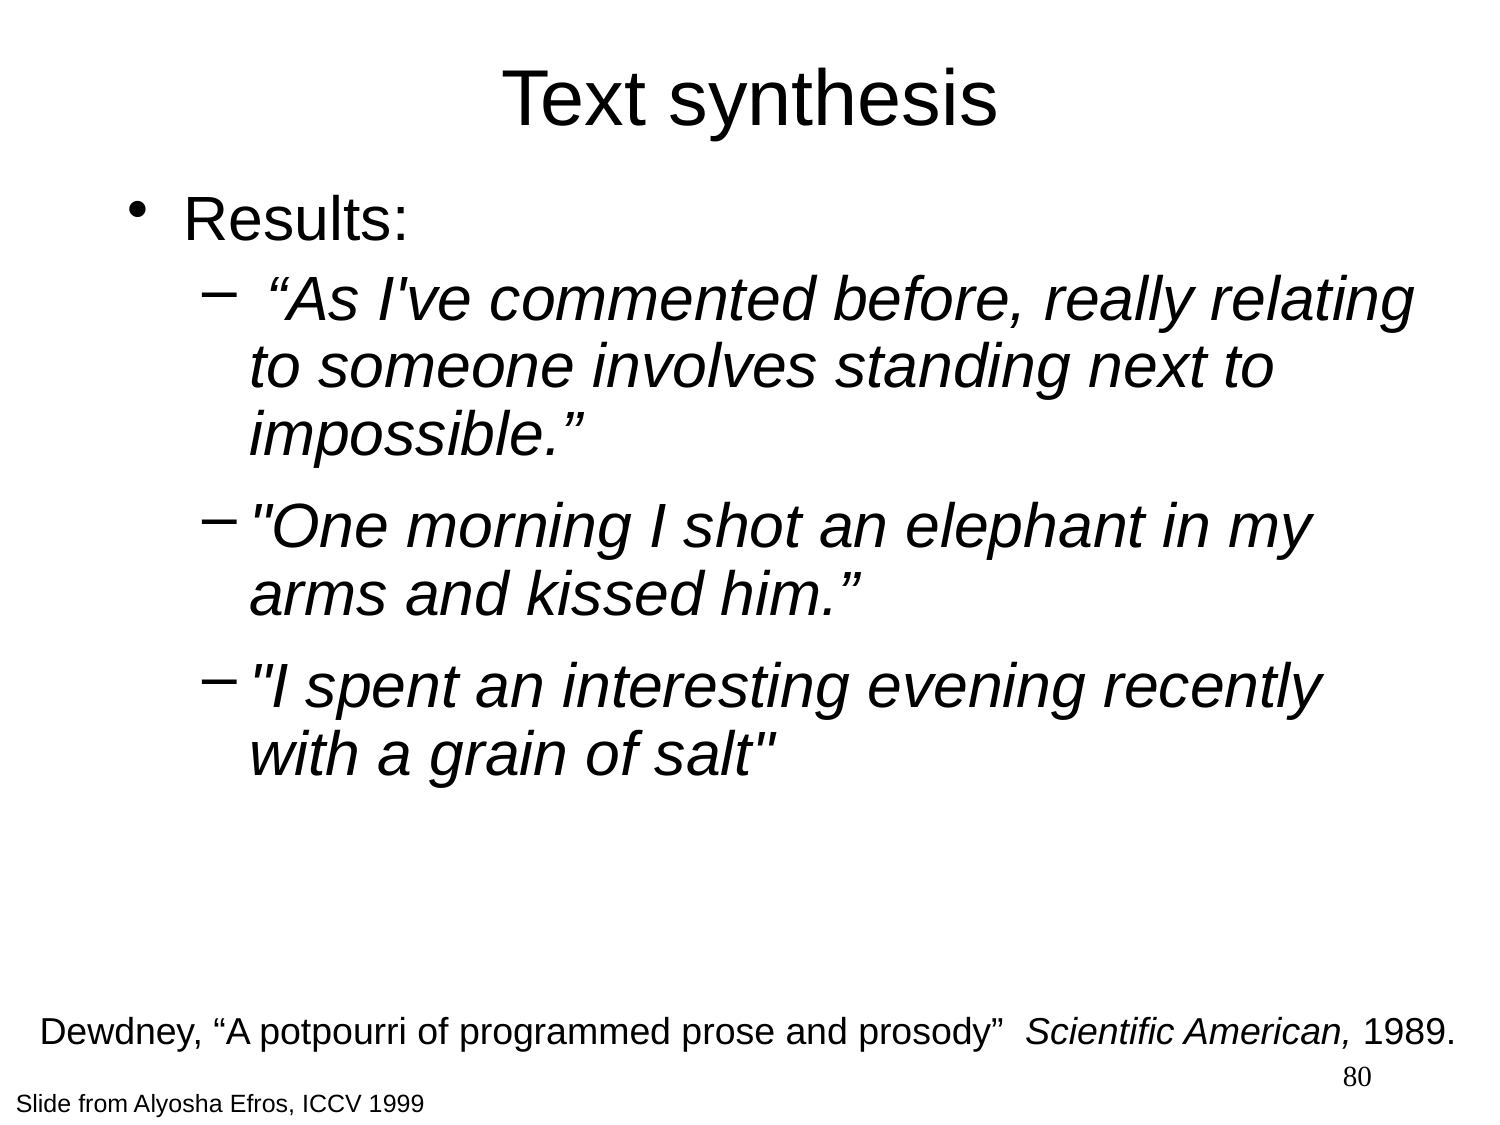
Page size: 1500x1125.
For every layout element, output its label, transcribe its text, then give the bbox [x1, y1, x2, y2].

title Text synthesis [112, 0, 1388, 178]
text_box Dewdney, “A potpourri of programmed prose and prosody” Scientific American, 1989. [24, 999, 1500, 1060]
list Results: “As I've commented before, really relating to someone involves standing next to impossible.” "One morning I shot an elephant in my arms and kissed him.” "I spent an interesting evening recently with a grain of salt" [112, 178, 1438, 955]
text_box Slide from Alyosha Efros, ICCV 1999 [1, 1079, 441, 1125]
slide_number 80 [1074, 1049, 1388, 1125]
